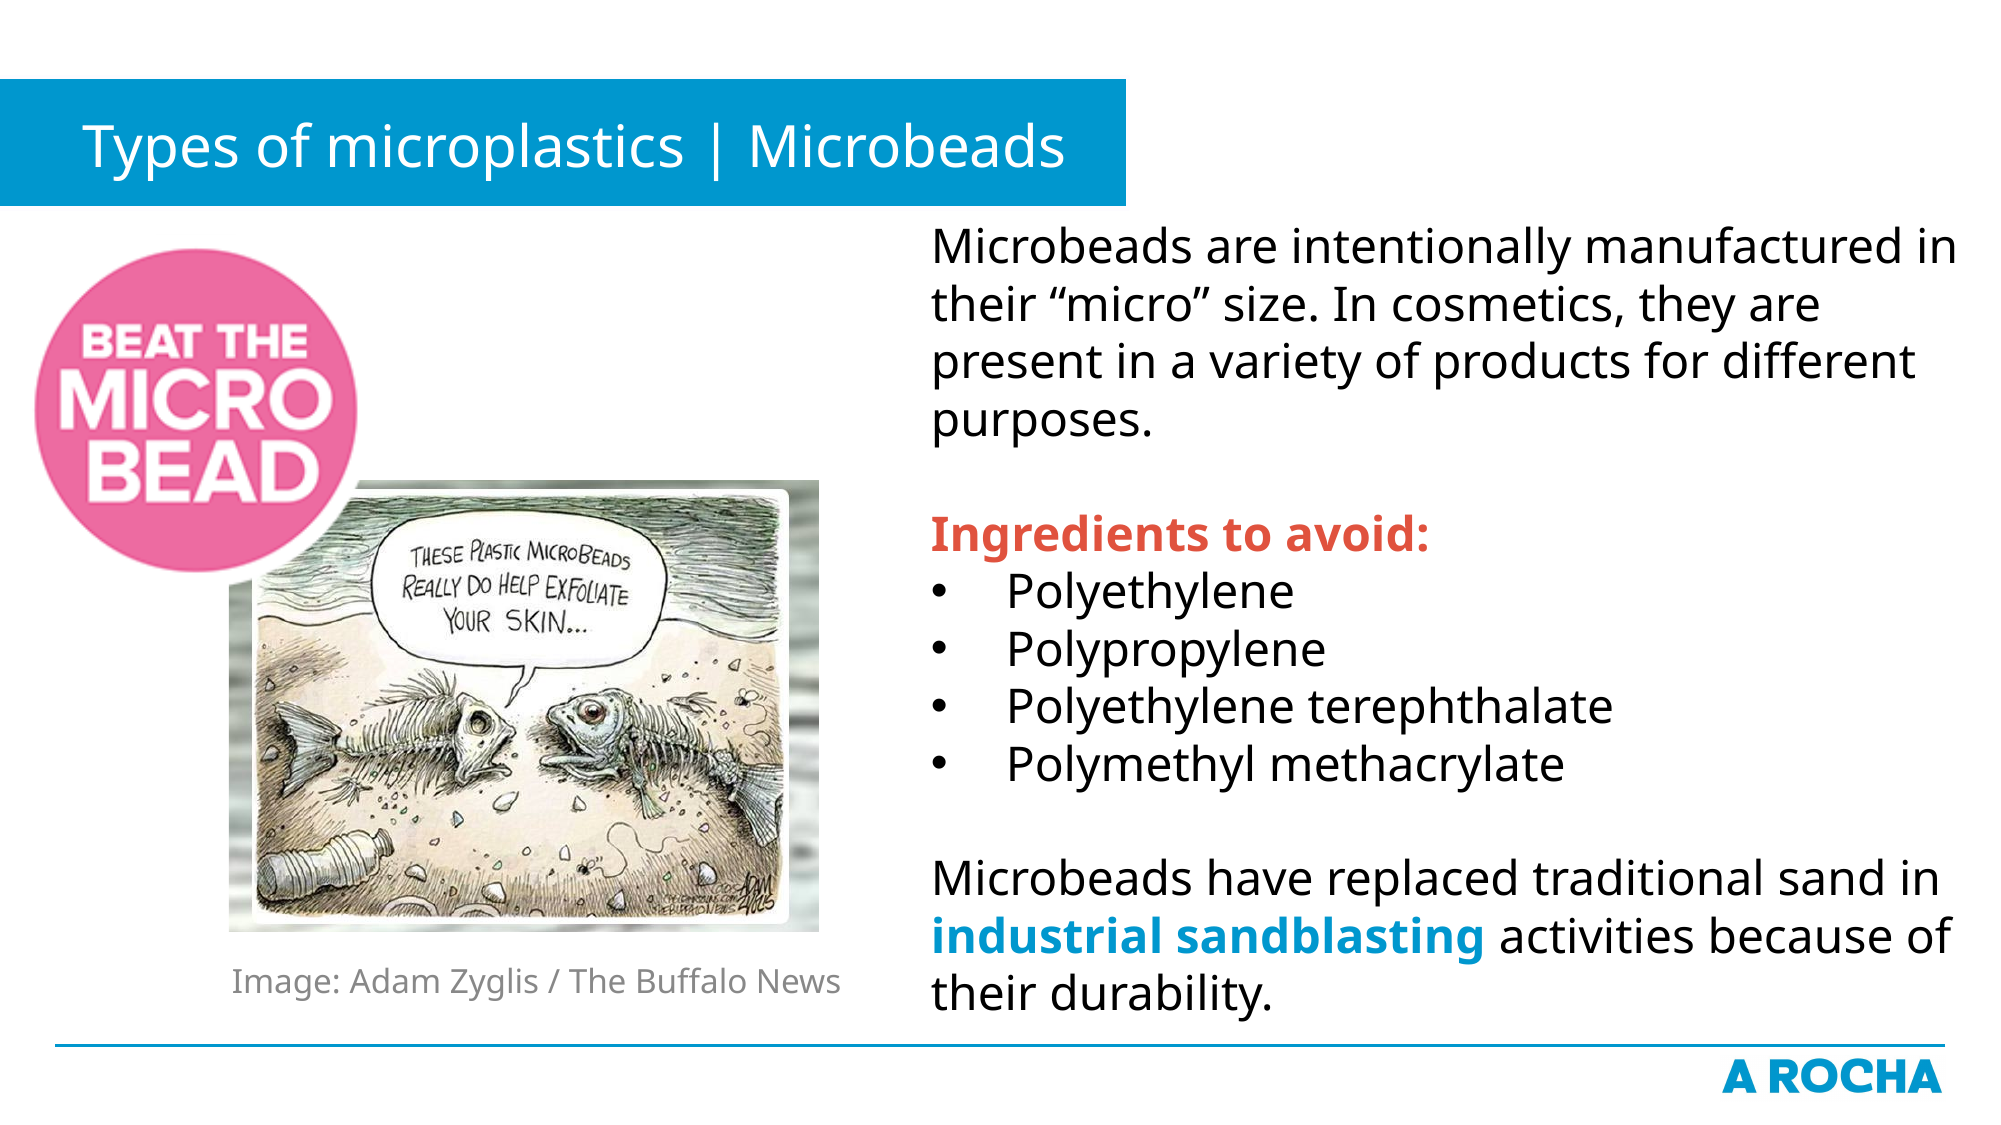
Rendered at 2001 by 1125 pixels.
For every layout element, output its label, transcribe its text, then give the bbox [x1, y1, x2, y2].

text_box Microbeads are intentionally manufactured in their “micro” size. In cosmetics, they are present in a variety of products for different purposes. Ingredients to avoid: Polyethylene Polypropylene Polyethylene terephthalate Polymethyl methacrylate Microbeads have replaced traditional sand in industrial sandblasting activities because of their durability. [916, 208, 1981, 1028]
text_box [0, 75, 1130, 211]
text_box Image: Adam Zyglis / The Buffalo News [217, 953, 875, 1088]
title Types of microplastics | Microbeads [40, 103, 1109, 186]
picture [19, 233, 820, 933]
picture [1720, 1055, 1946, 1102]
